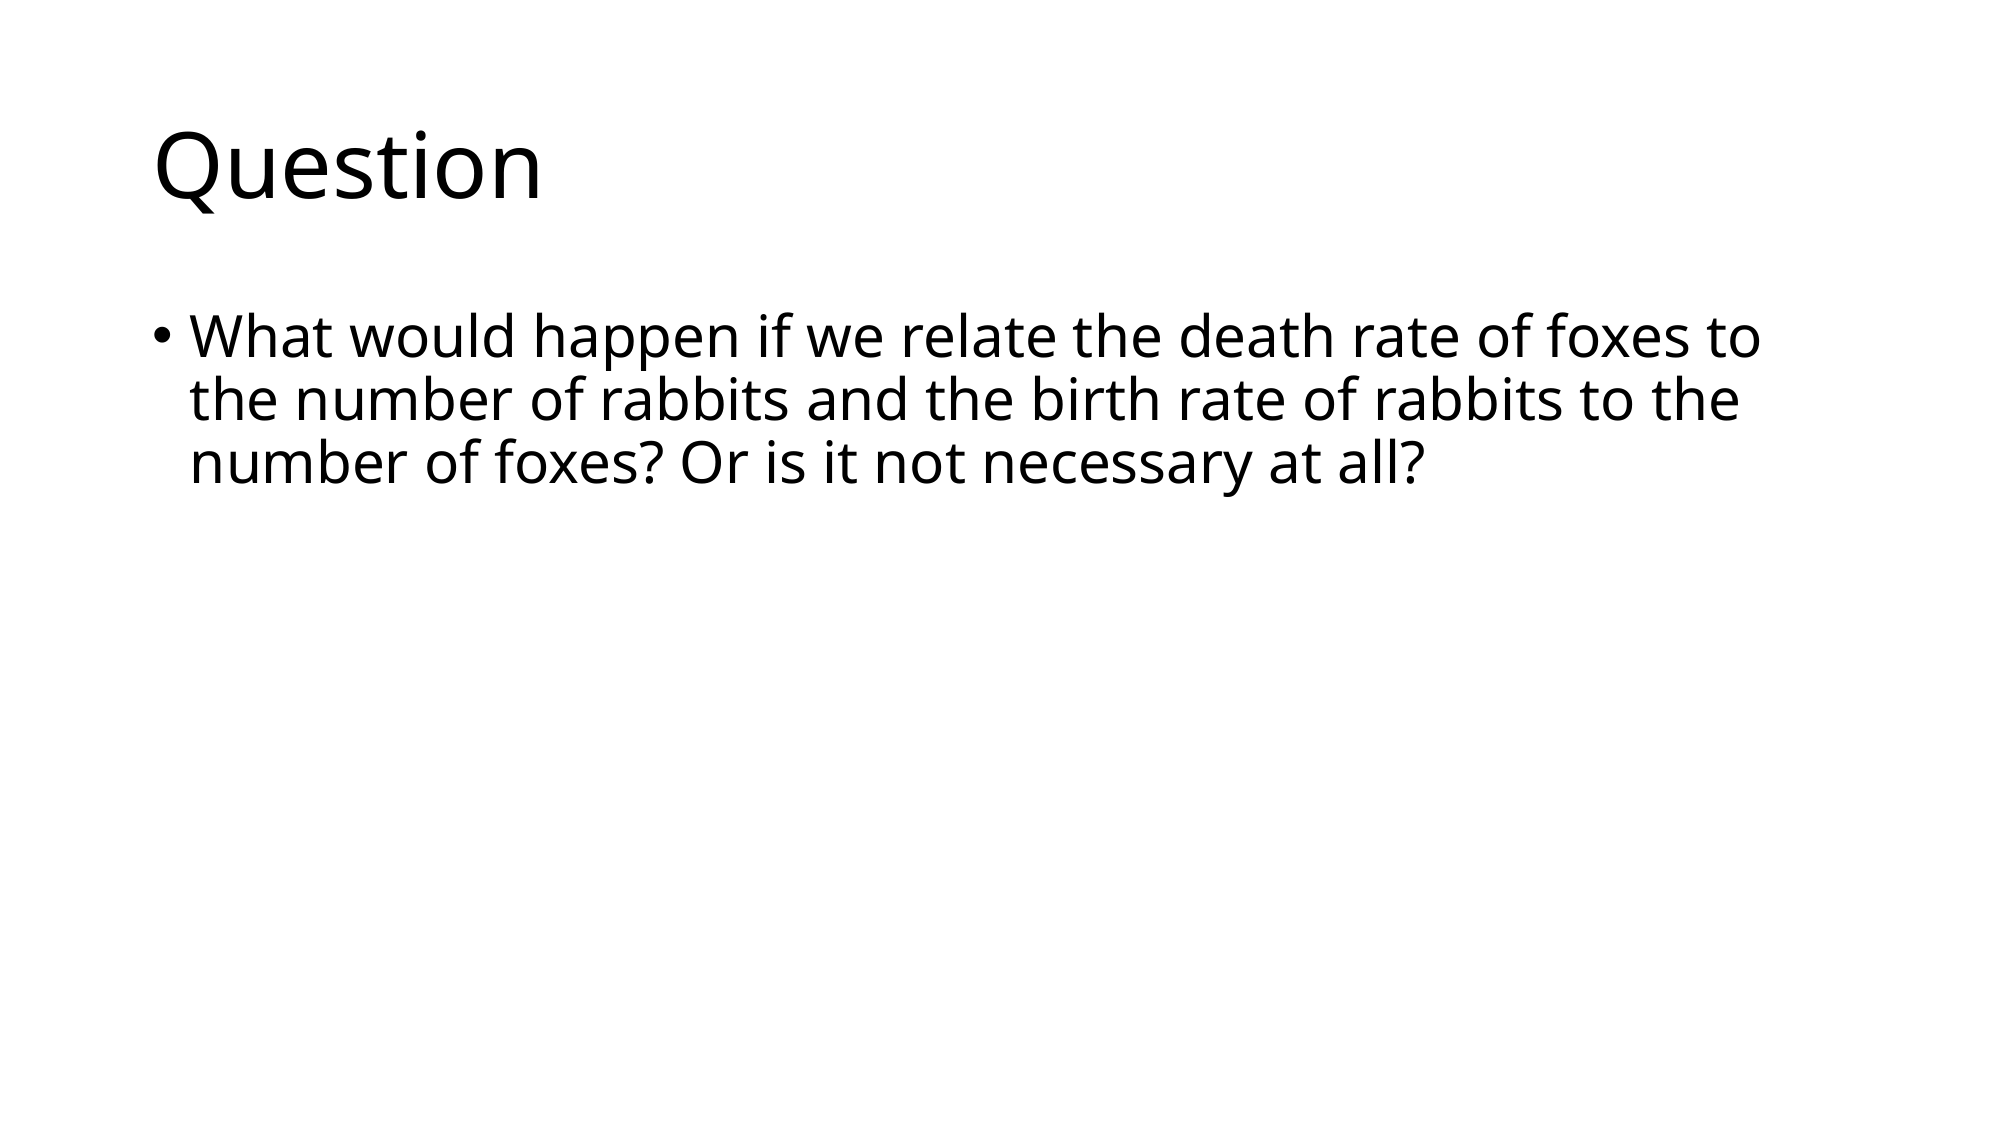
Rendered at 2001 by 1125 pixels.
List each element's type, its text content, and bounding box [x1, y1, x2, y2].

list What would happen if we relate the death rate of foxes to the number of rabbits and the birth rate of rabbits to the number of foxes? Or is it not necessary at all? [137, 299, 1863, 1014]
title Question [137, 59, 1863, 278]
